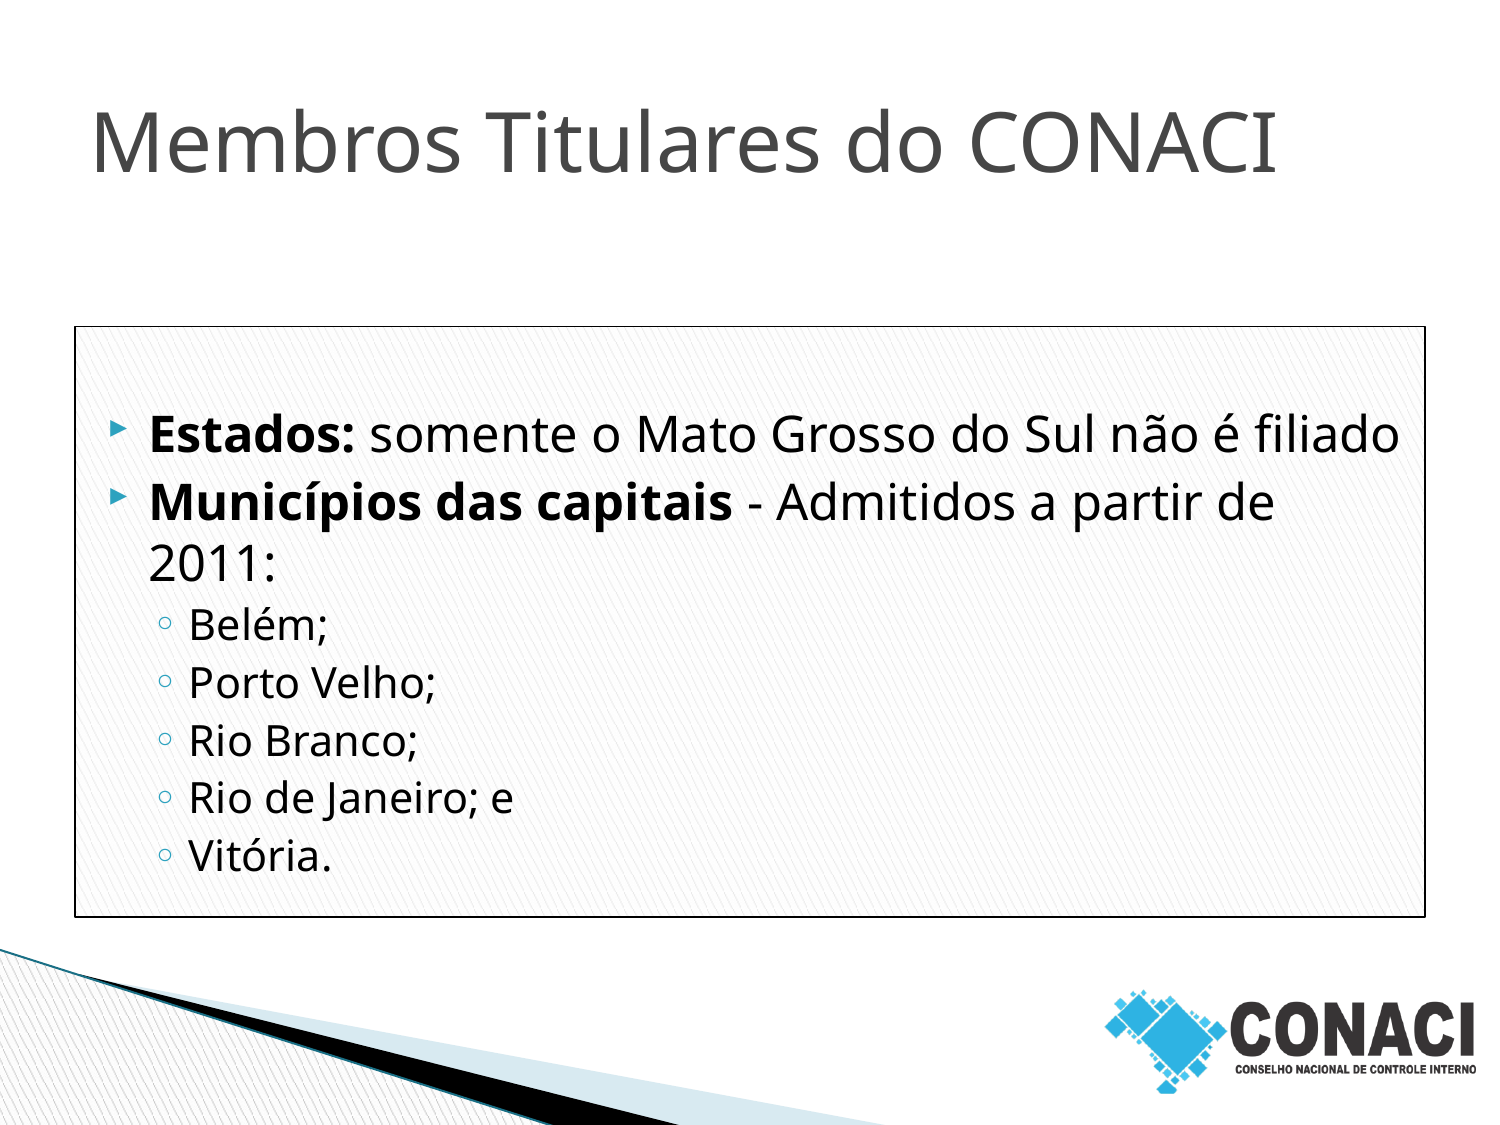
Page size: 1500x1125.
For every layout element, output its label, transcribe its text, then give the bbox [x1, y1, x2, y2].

list Estados: somente o Mato Grosso do Sul não é filiado Municípios das capitais - Admitidos a partir de 2011: Belém; Porto Velho; Rio Branco; Rio de Janeiro; e Vitória. [74, 326, 1426, 918]
picture [1104, 988, 1476, 1095]
title Membros Titulares do CONACI [75, 45, 1425, 233]
